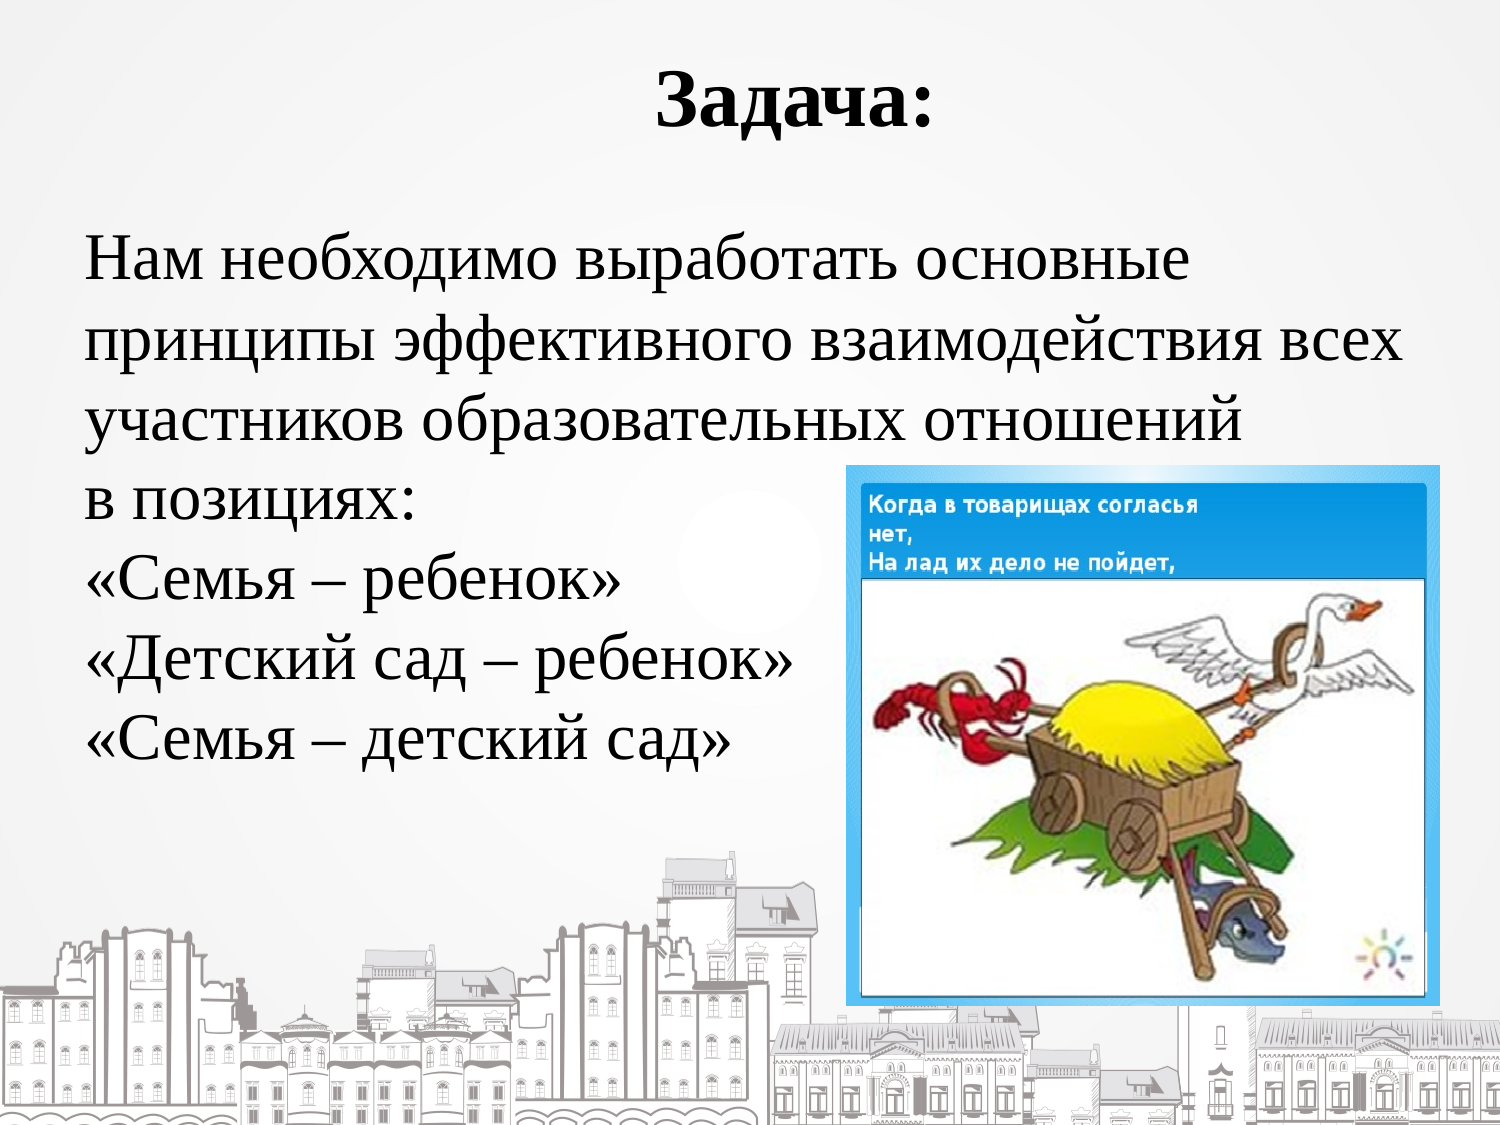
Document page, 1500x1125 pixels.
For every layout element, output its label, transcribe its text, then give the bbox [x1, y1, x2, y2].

text_box Задача: [277, 35, 1315, 151]
text_box Нам необходимо выработать основные принципы эффективного взаимодействия всех участников образовательных отношений в позициях: «Семья – ребенок» «Детский сад – ребенок» «Семья – детский сад» [69, 205, 1440, 861]
picture [0, 0, 1500, 1125]
